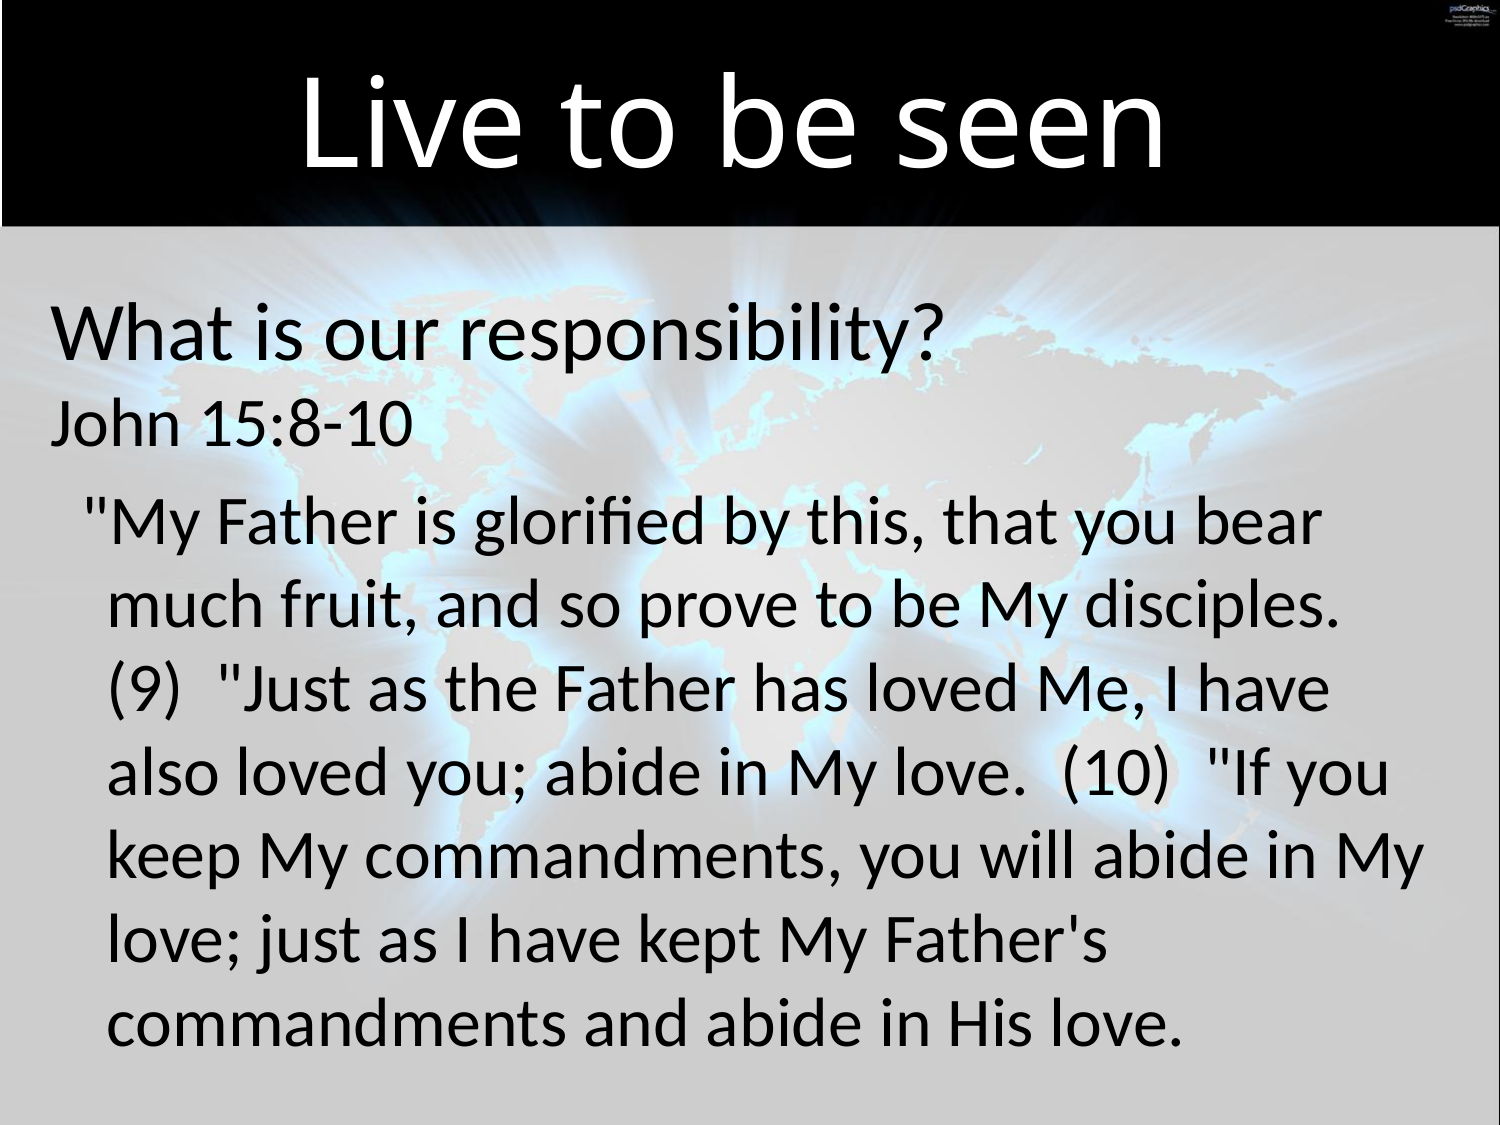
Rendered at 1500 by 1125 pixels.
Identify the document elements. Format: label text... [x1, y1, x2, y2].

title Live to be seen [75, 23, 1425, 211]
text_box What is our responsibility? [35, 269, 1465, 1090]
picture [0, 0, 1500, 1125]
list John 15:8-10 "My Father is glorified by this, that you bear much fruit, and so prove to be My disciples. (9) "Just as the Father has loved Me, I have also loved you; abide in My love. (10) "If you keep My commandments, you will abide in My love; just as I have kept My Father's commandments and abide in His love. [35, 262, 1465, 269]
